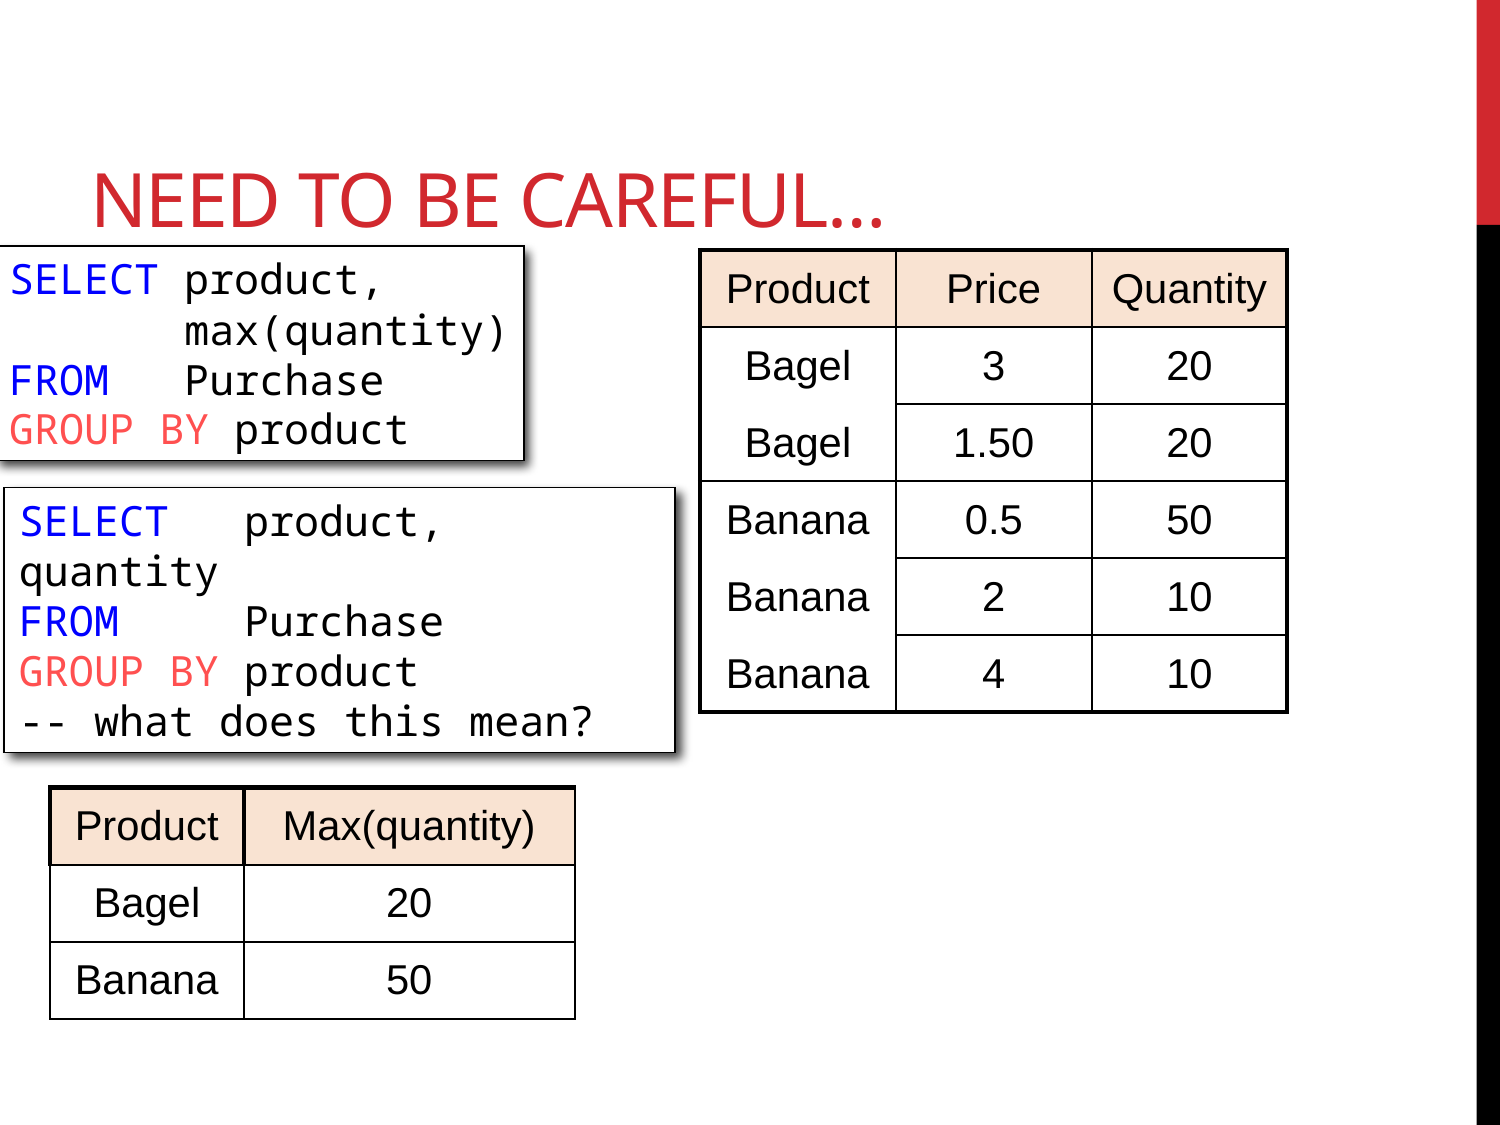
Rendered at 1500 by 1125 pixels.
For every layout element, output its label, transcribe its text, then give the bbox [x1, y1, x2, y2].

table_cell 10 [1093, 559, 1285, 634]
table_cell 1.50 [897, 405, 1091, 480]
table_header Product [52, 790, 242, 864]
table_cell Banana [702, 558, 895, 635]
table_cell 10 [1093, 636, 1285, 710]
text_box SELECT product, quantity FROM Purchase GROUP BY product -- what does this mean? [4, 487, 675, 753]
table_header Quantity [1093, 252, 1285, 326]
table_cell Bagel [702, 328, 895, 404]
table_header Max(quantity) [246, 790, 574, 864]
table_cell Bagel [51, 866, 243, 941]
table_cell Banana [51, 943, 243, 1018]
table_cell 50 [1093, 482, 1285, 557]
table_cell 20 [1093, 405, 1285, 480]
table_cell 2 [897, 559, 1091, 634]
table_cell 20 [245, 866, 574, 941]
table_cell 3 [897, 328, 1091, 403]
title Need to be Careful… [75, 25, 1025, 250]
table_cell 4 [897, 636, 1091, 710]
text_box SELECT product, max(quantity) FROM Purchase GROUP BY product [0, 245, 524, 461]
table_cell 20 [1093, 328, 1285, 403]
table_cell Banana [702, 635, 895, 710]
table_cell 50 [245, 943, 574, 1018]
table_cell Banana [702, 482, 895, 558]
table_cell 0.5 [897, 482, 1091, 557]
table_cell Bagel [702, 404, 895, 480]
table_header Product [702, 252, 895, 326]
table_header Price [897, 252, 1091, 326]
